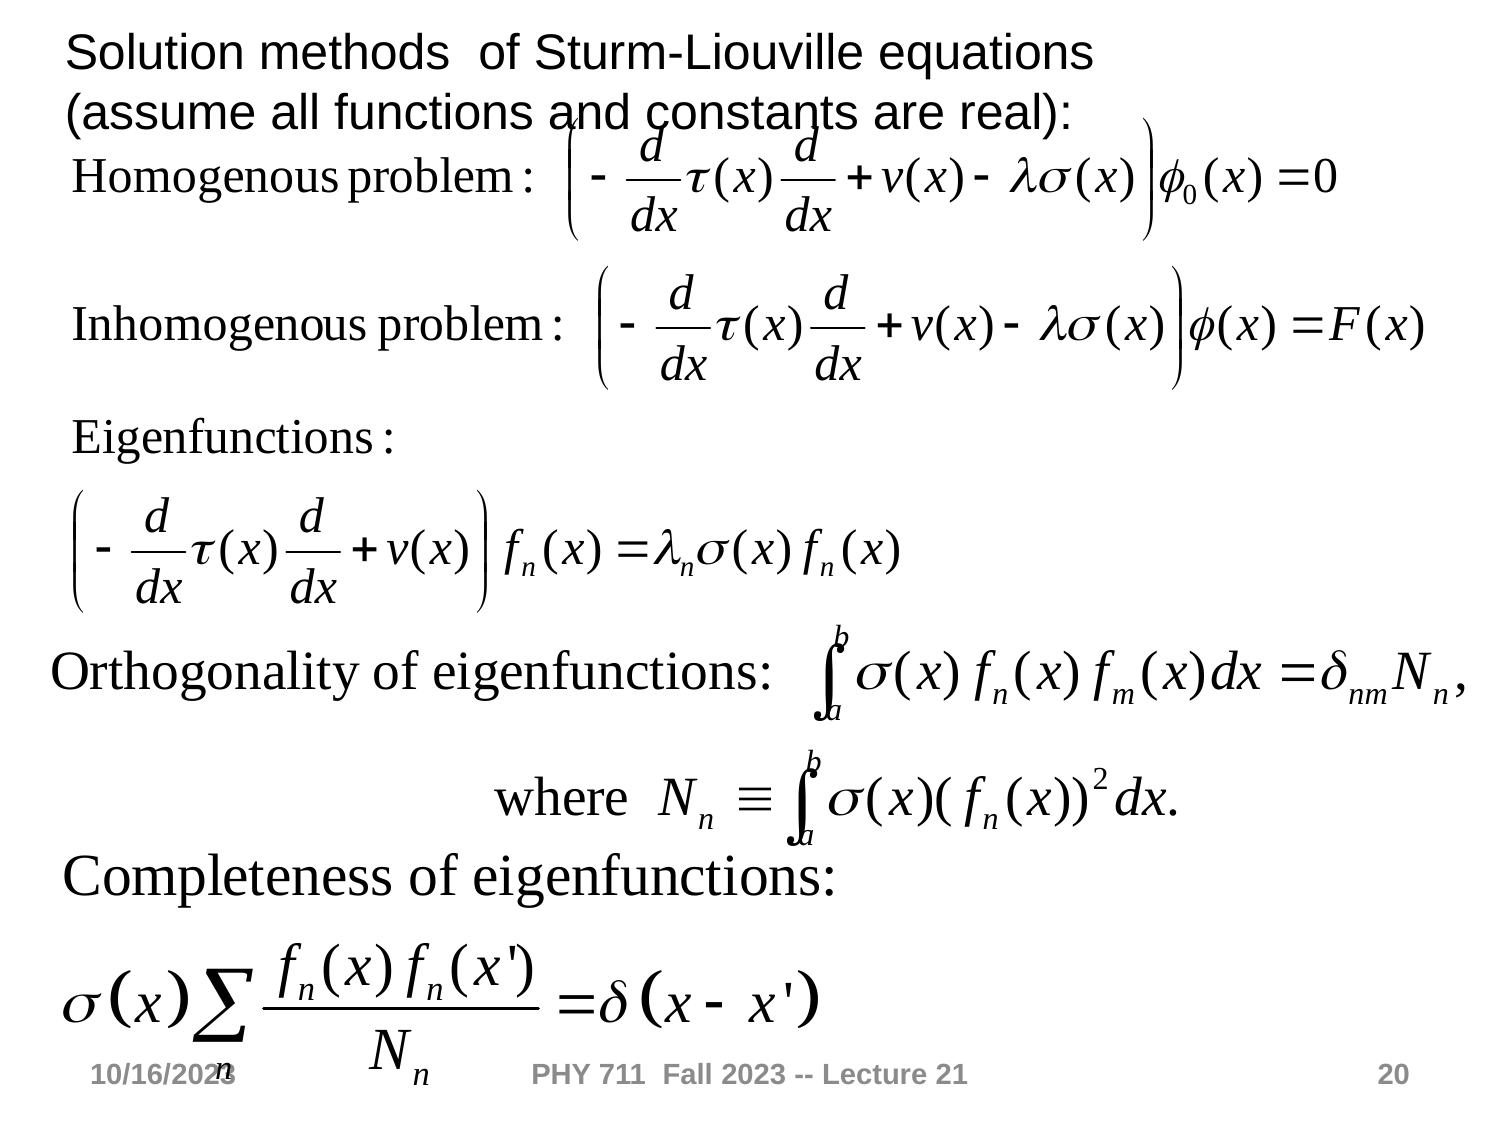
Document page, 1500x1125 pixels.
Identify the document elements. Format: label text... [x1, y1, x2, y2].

slide_number 20 [1074, 1042, 1425, 1103]
text_box Solution methods of Sturm-Liouville equations (assume all functions and constants are real): [50, 12, 1275, 148]
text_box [57, 845, 842, 1095]
footer PHY 711 Fall 2023 -- Lecture 21 [841, 1042, 988, 1103]
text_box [45, 615, 1474, 854]
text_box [616, 308, 767, 350]
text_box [63, 106, 1437, 613]
